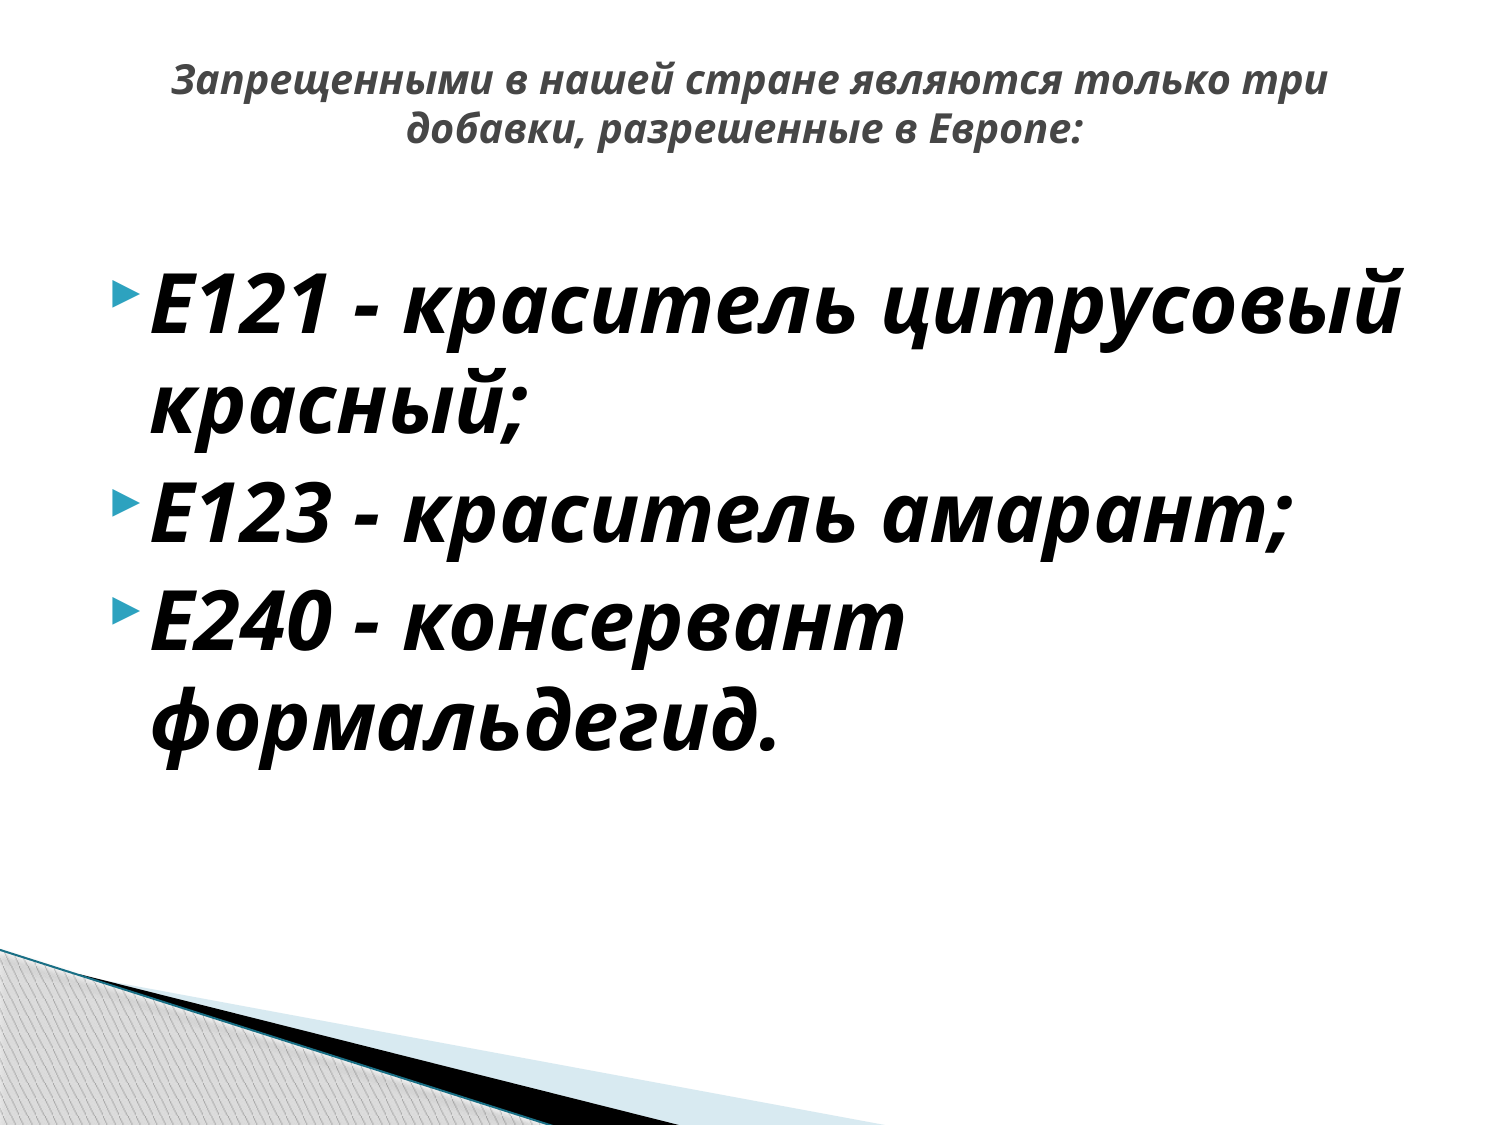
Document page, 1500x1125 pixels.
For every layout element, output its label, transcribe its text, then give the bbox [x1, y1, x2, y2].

list Е121 - краситель цитрусовый красный; Е123 - краситель амарант; Е240 - консервант формальдегид. [75, 243, 1425, 986]
title Запрещенными в нашей стране являются только три добавки, разрешенные в Европе: [75, 45, 1425, 233]
